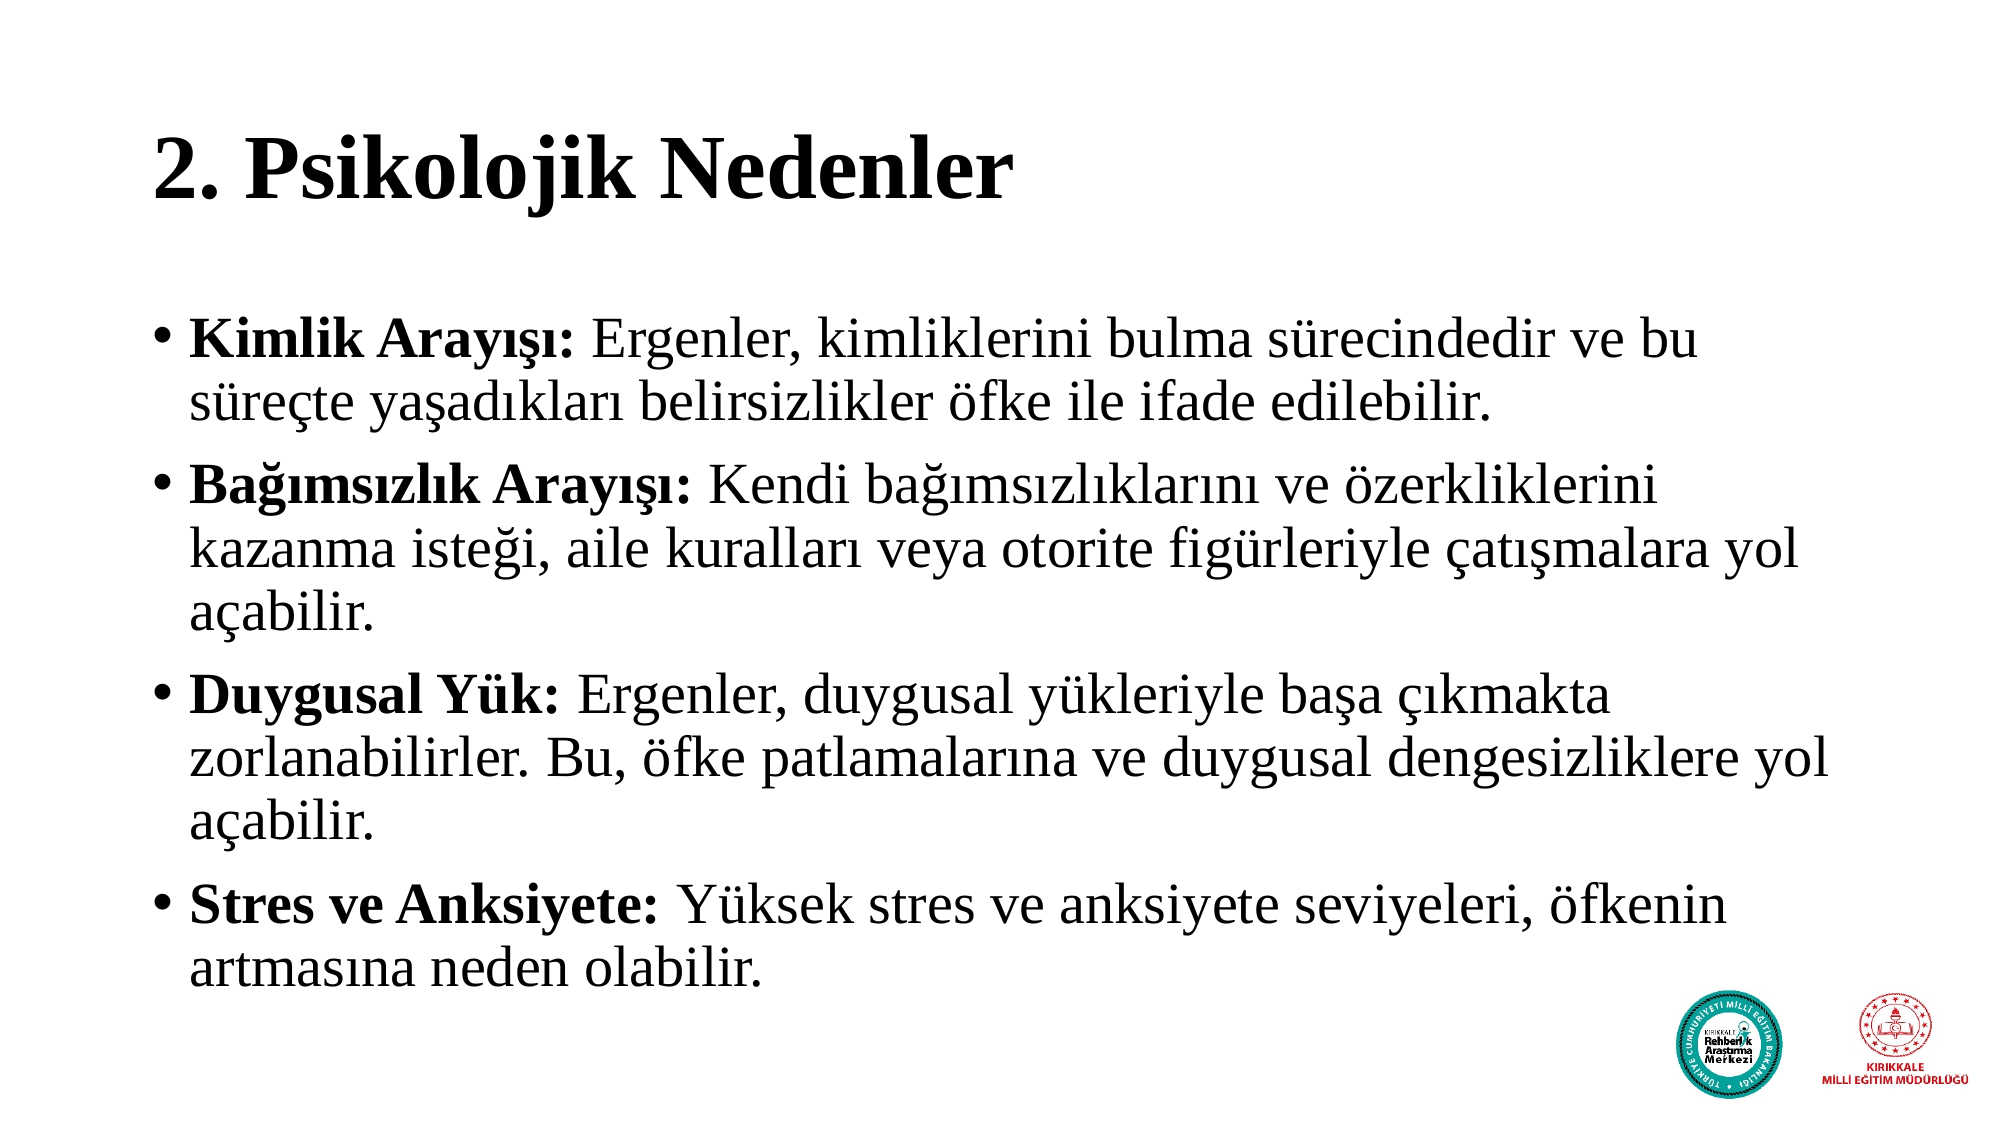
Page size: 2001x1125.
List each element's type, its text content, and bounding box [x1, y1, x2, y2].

title 2. Psikolojik Nedenler [137, 59, 1863, 278]
picture [1809, 963, 1983, 1117]
list Kimlik Arayışı: Ergenler, kimliklerini bulma sürecindedir ve bu süreçte yaşadıkları belirsizlikler öfke ile ifade edilebilir. Bağımsızlık Arayışı: Kendi bağımsızlıklarını ve özerkliklerini kazanma isteği, aile kuralları veya otorite figürleriyle çatışmalara yol açabilir. Duygusal Yük: Ergenler, duygusal yükleriyle başa çıkmakta zorlanabilirler. Bu, öfke patlamalarına ve duygusal dengesizliklere yol açabilir. Stres ve Anksiyete: Yüksek stres ve anksiyete seviyeleri, öfkenin artmasına neden olabilir. [137, 299, 1863, 1014]
picture [1674, 988, 1784, 1100]
